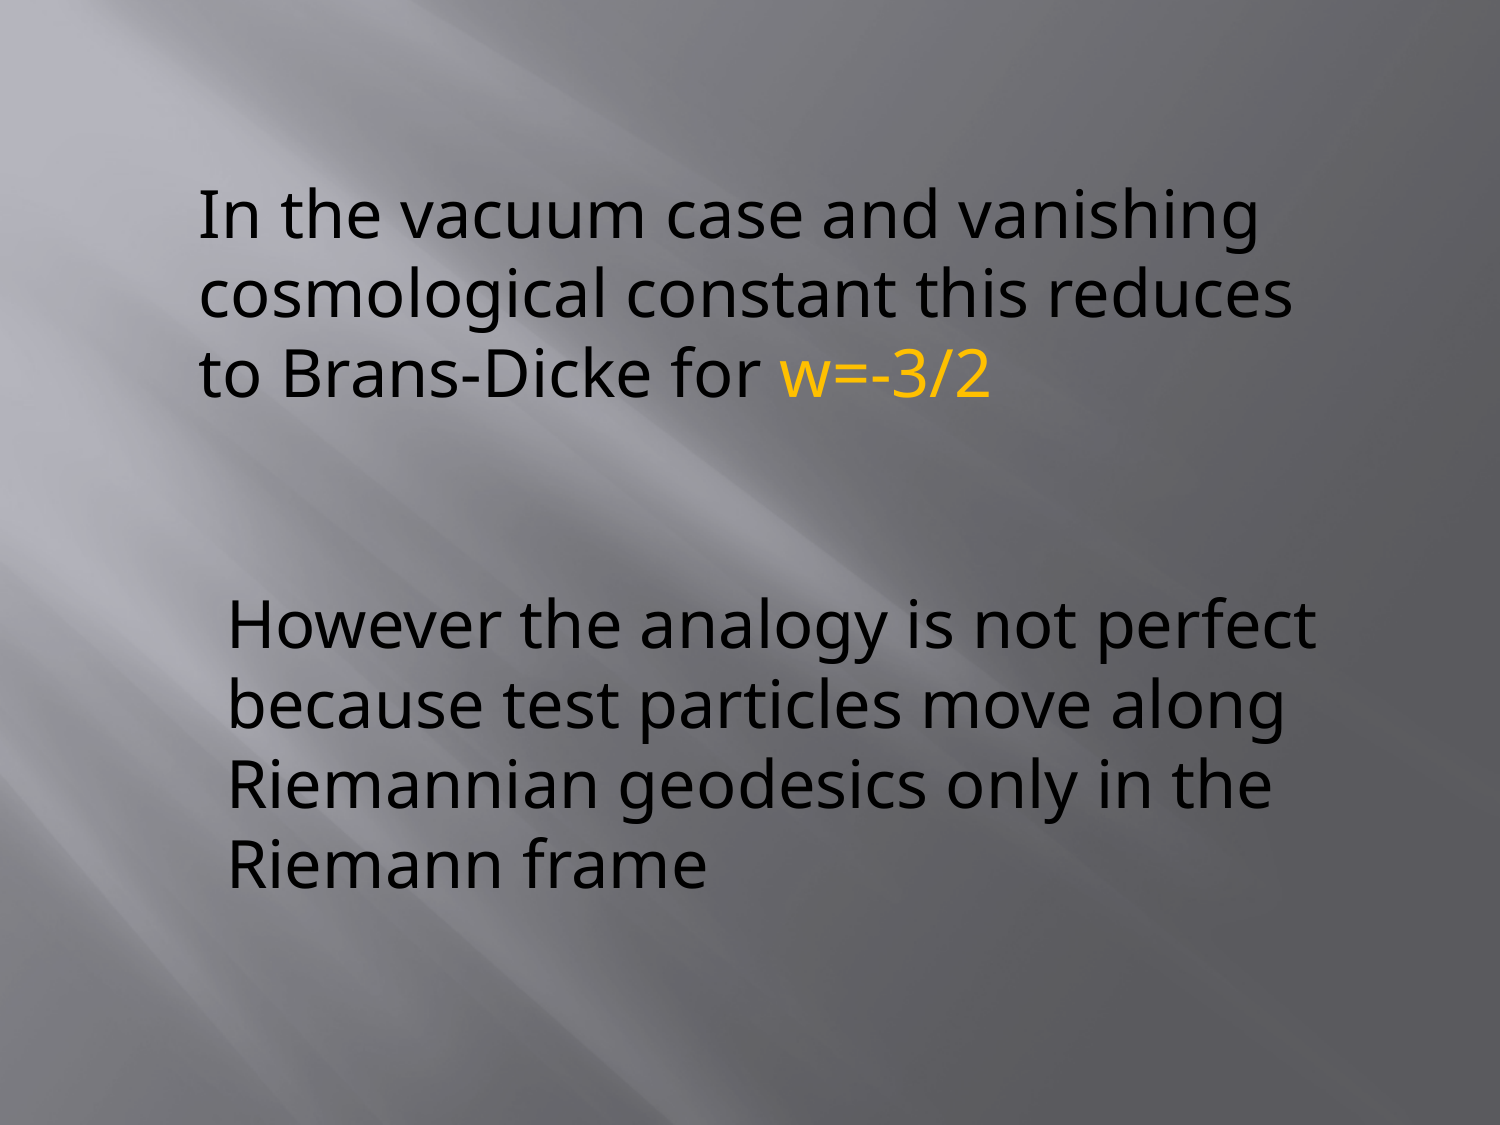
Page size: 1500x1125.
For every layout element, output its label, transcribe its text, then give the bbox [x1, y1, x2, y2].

text_box In the vacuum case and vanishing cosmological constant this reduces to Brans-Dicke for w=-3/2 [184, 163, 1329, 419]
text_box However the analogy is not perfect because test particles move along Riemannian geodesics only in the Riemann frame [211, 574, 1334, 909]
